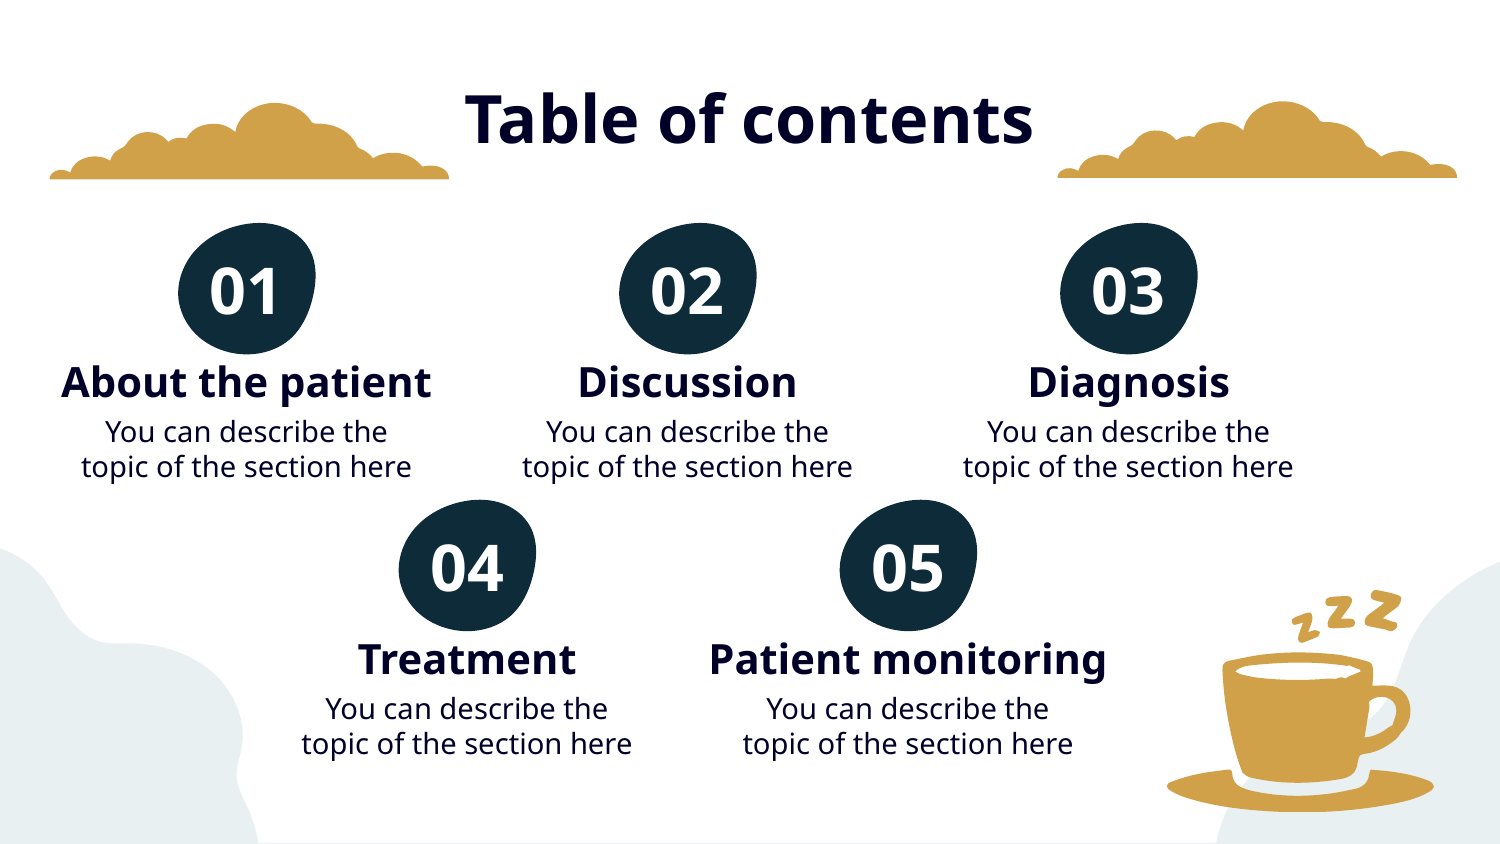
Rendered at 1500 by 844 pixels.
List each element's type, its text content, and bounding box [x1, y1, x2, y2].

title Diagnosis [910, 337, 1347, 425]
text_box [188, 326, 302, 337]
title Table of contents [118, 69, 1382, 164]
title 04 [381, 528, 553, 603]
title 02 [601, 251, 774, 326]
title 05 [822, 528, 994, 603]
text_box [194, 222, 311, 251]
subtitle You can describe the topic of the section here [276, 685, 658, 765]
subtitle You can describe the topic of the section here [496, 408, 879, 489]
text_box [850, 603, 963, 614]
subtitle You can describe the topic of the section here [55, 408, 438, 489]
title Treatment [249, 614, 685, 701]
text_box [856, 499, 972, 528]
text_box [409, 603, 522, 614]
title Patient monitoring [690, 614, 1126, 701]
subtitle You can describe the topic of the section here [717, 685, 1099, 765]
text_box [635, 222, 752, 251]
title About the patient [28, 337, 465, 425]
title Discussion [469, 337, 906, 425]
title 01 [160, 251, 333, 326]
picture [49, 102, 450, 181]
text_box [1071, 326, 1184, 337]
title 03 [1042, 251, 1215, 326]
text_box [629, 326, 743, 337]
picture [1166, 589, 1435, 813]
picture [1057, 101, 1458, 179]
subtitle You can describe the topic of the section here [937, 408, 1320, 489]
text_box [1076, 222, 1193, 251]
text_box [415, 499, 531, 528]
